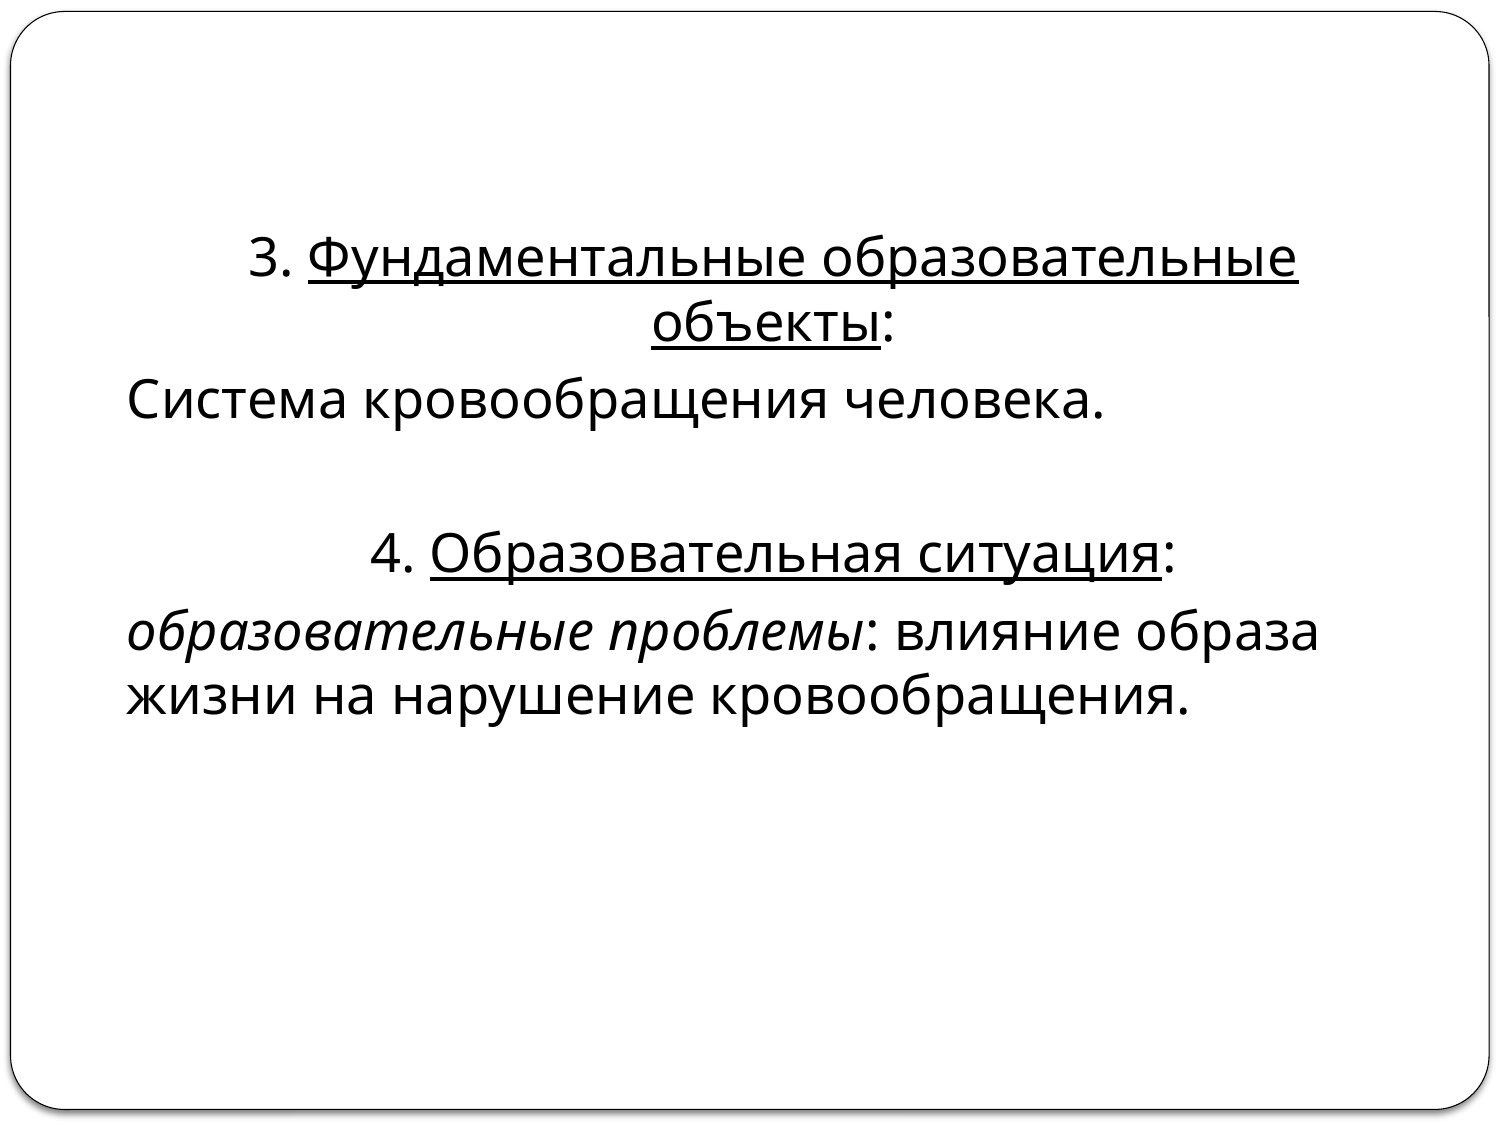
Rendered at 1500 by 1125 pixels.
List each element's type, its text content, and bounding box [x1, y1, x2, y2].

list 3. Фундаментальные образовательные объекты: Система кровообращения человека. 4. Образовательная ситуация: образовательные проблемы: влияние образа жизни на нарушение кровообращения. [112, 137, 1436, 846]
